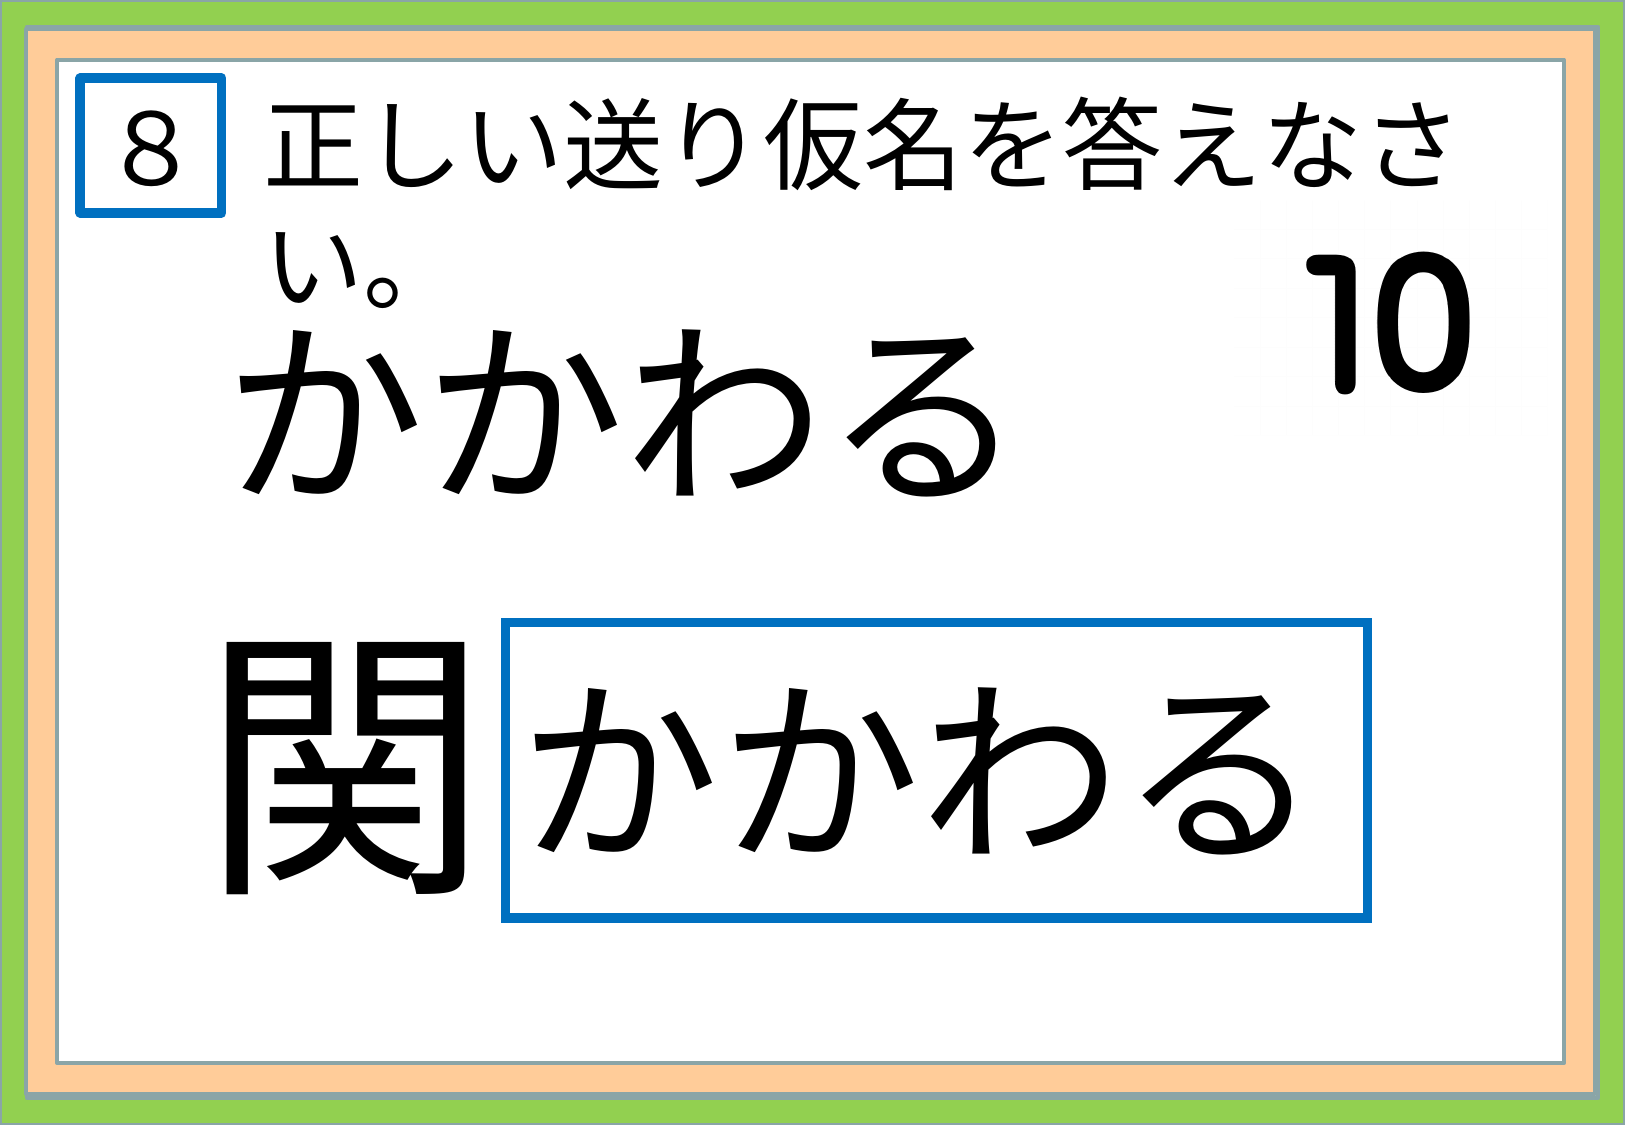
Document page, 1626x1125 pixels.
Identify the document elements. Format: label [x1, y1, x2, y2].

text_box [1233, 199, 1549, 436]
text_box [0, 0, 1625, 1125]
